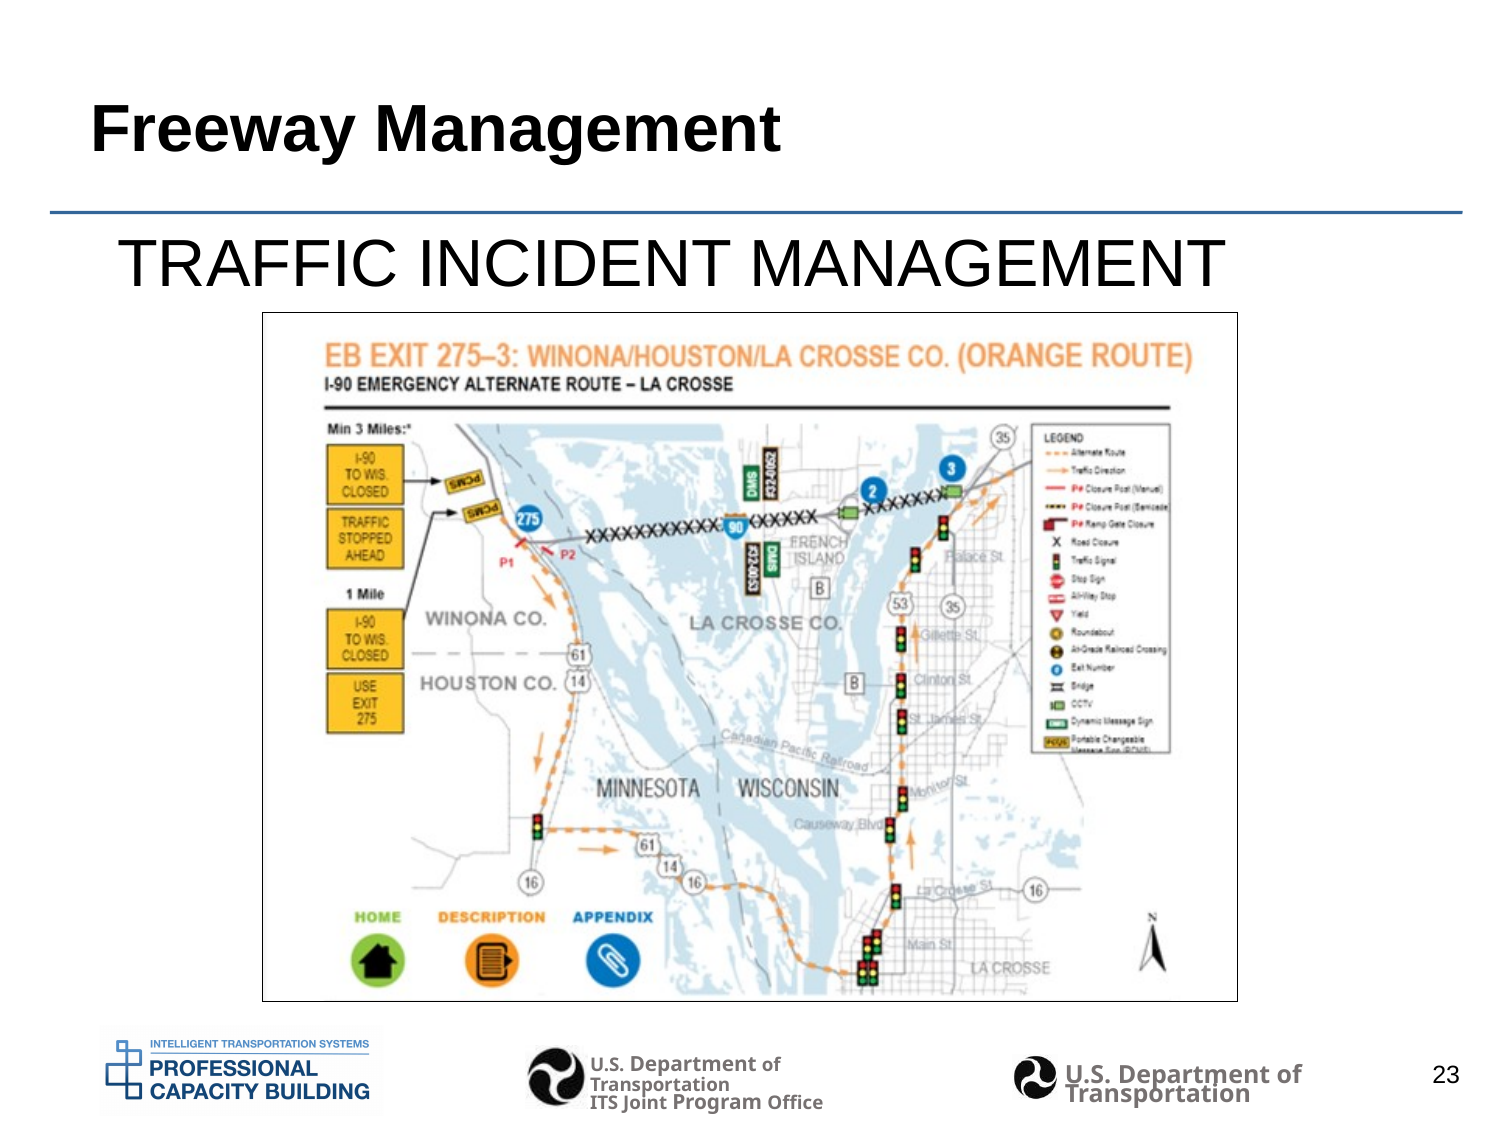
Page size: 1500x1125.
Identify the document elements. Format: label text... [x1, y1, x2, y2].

picture [99, 1025, 384, 1116]
picture [1012, 1054, 1058, 1100]
picture [525, 1045, 588, 1109]
title Freeway Management [75, 62, 1425, 188]
picture [262, 312, 1238, 1003]
list TRAFFIC INCIDENT MANAGEMENT [73, 212, 1424, 956]
